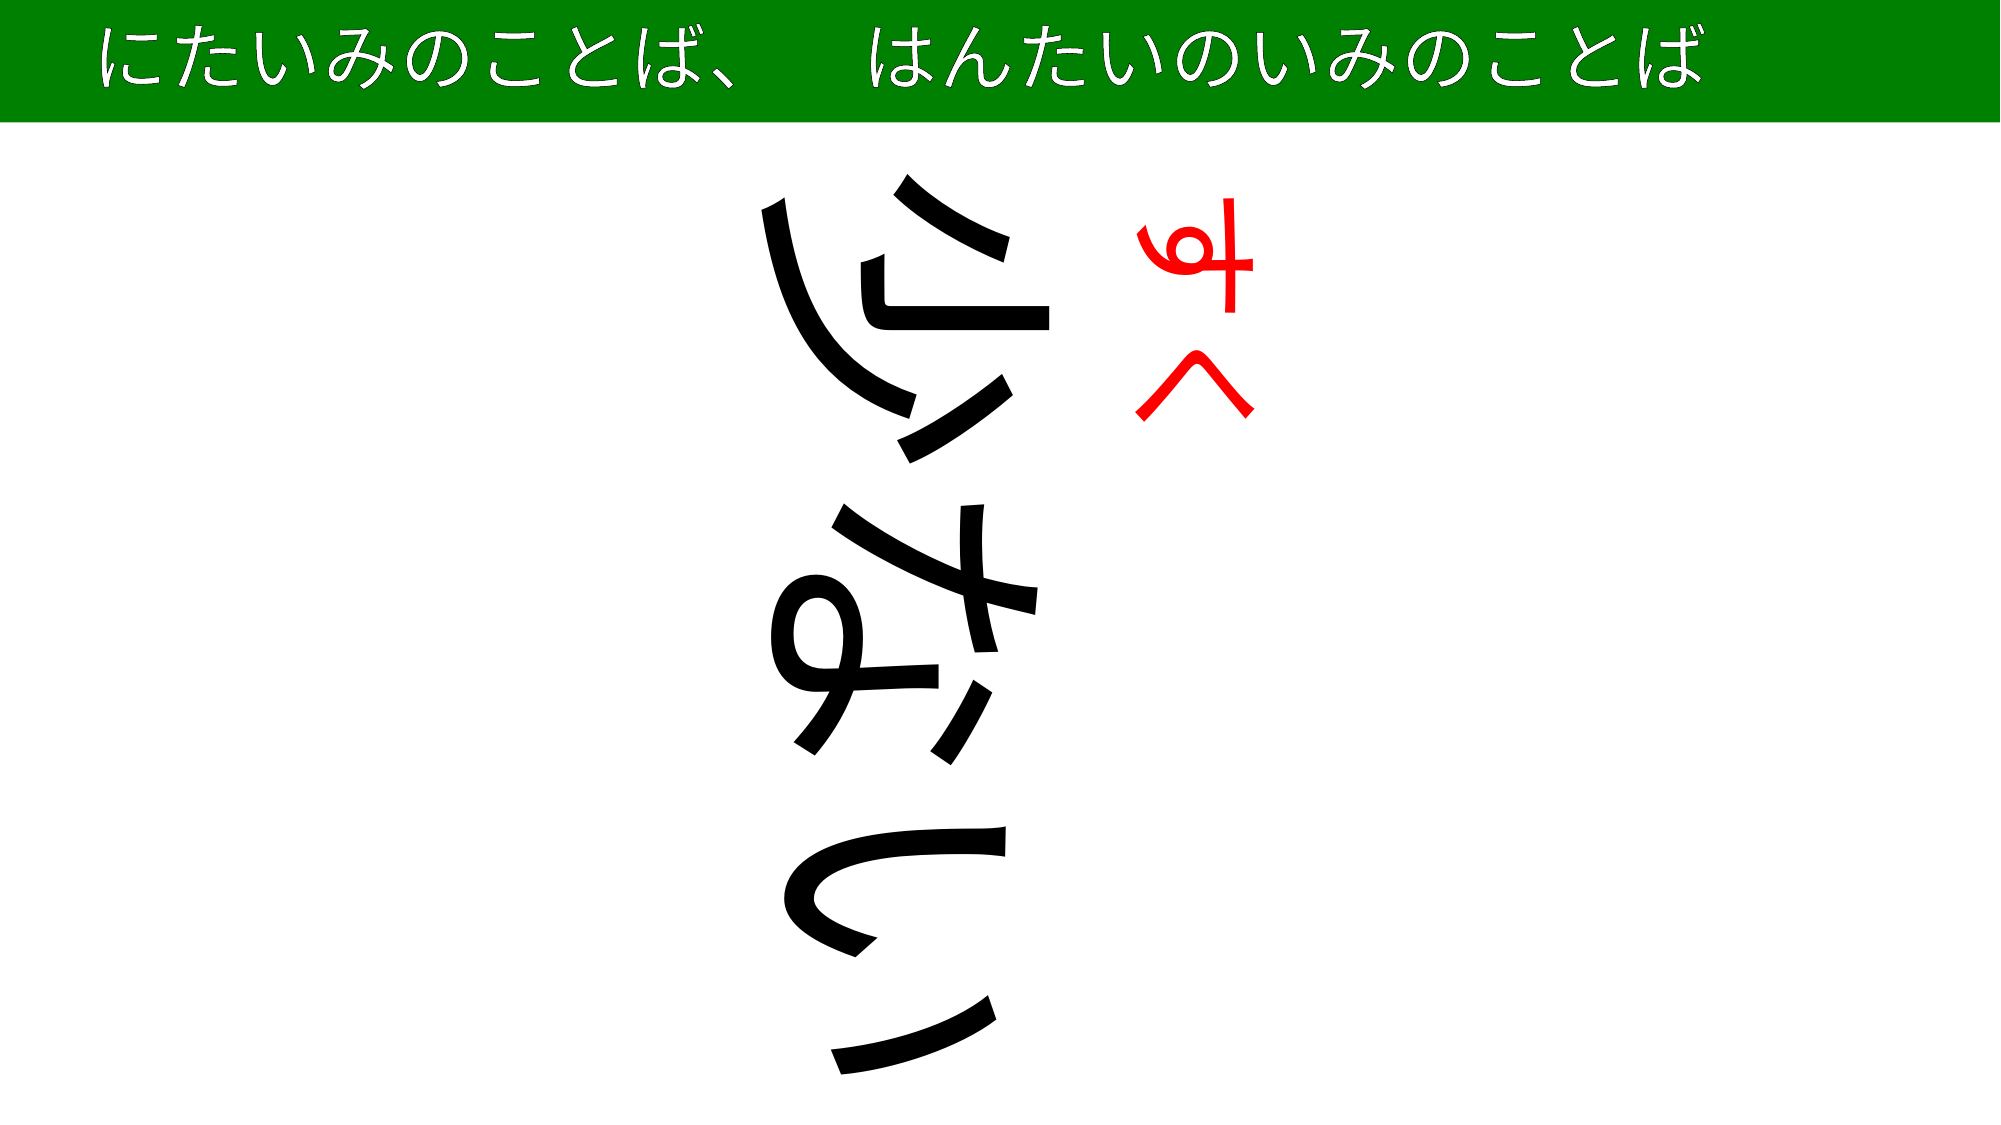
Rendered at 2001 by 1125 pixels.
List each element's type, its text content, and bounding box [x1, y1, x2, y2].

text_box すく [1092, 170, 1289, 464]
text_box 少ない [698, 147, 1108, 1125]
slide_number 42 [1712, 0, 2000, 123]
title にたいみのことば、 はんたいのいみのことば [0, 0, 1712, 123]
